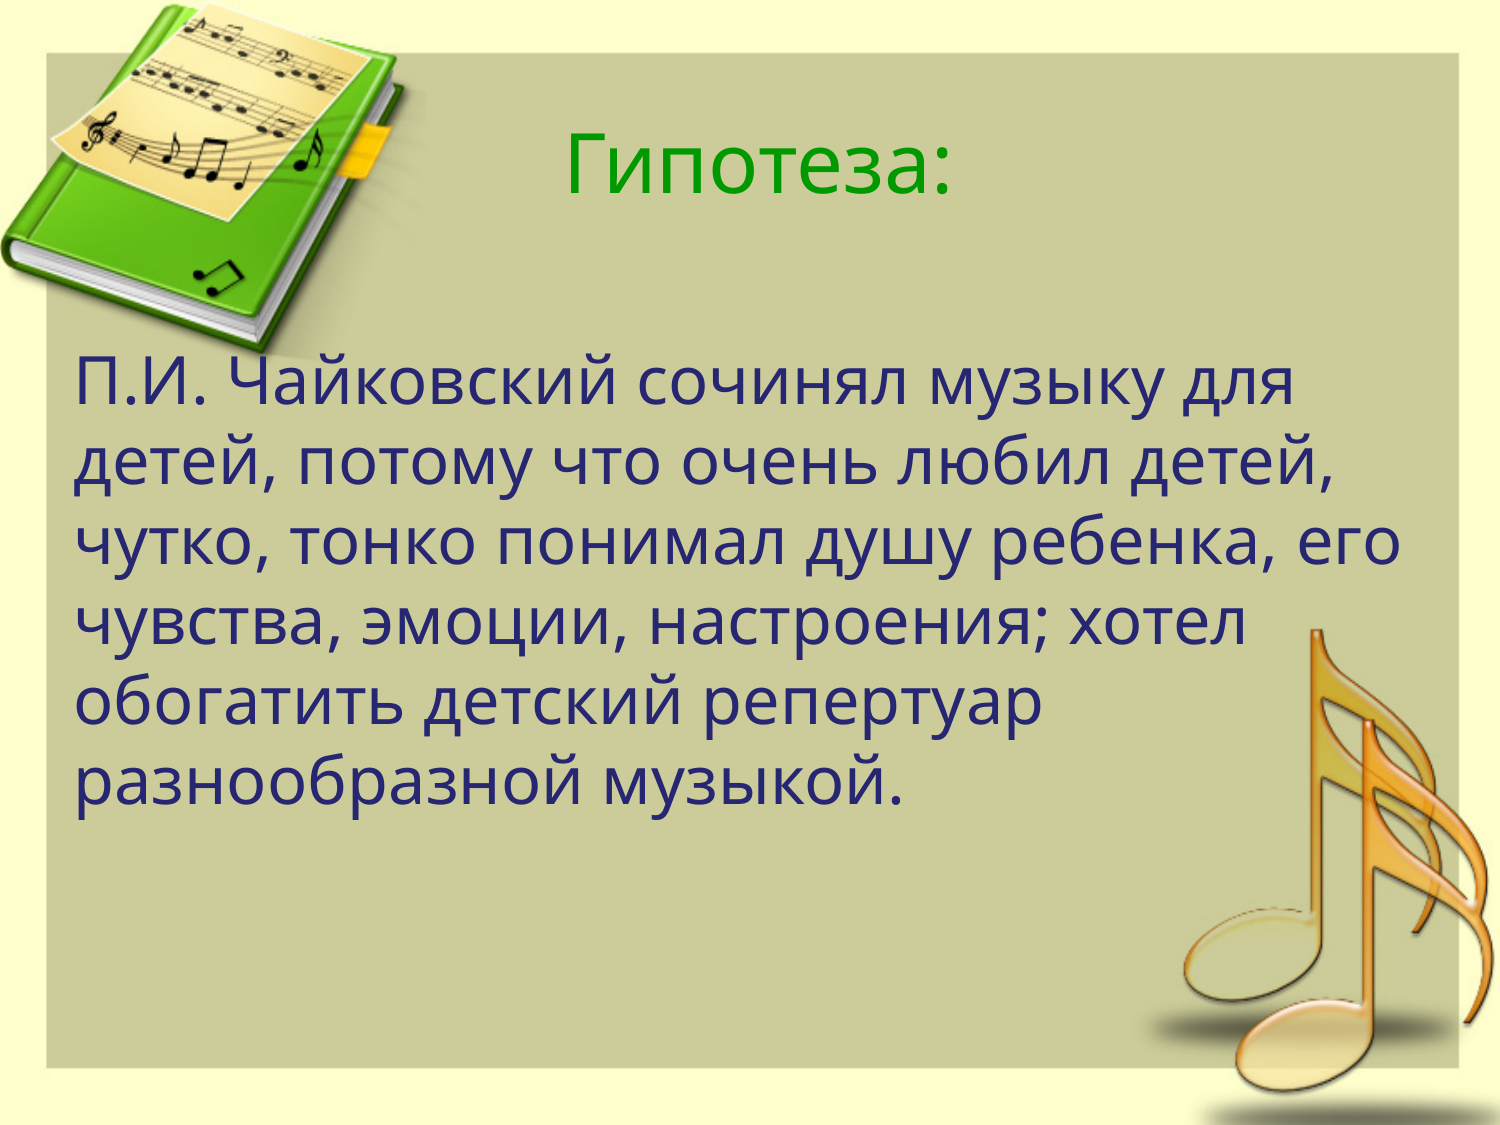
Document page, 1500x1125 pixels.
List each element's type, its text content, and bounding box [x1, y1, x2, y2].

text_box Гипотеза: [519, 102, 1020, 218]
text_box П.И. Чайковский сочинял музыку для детей, потому что очень любил детей, чутко, тонко понимал душу ребенка, его чувства, эмоции, настроения; хотел обогатить детский репертуар разнообразной музыкой. [58, 330, 1465, 826]
picture [0, 0, 1500, 1125]
